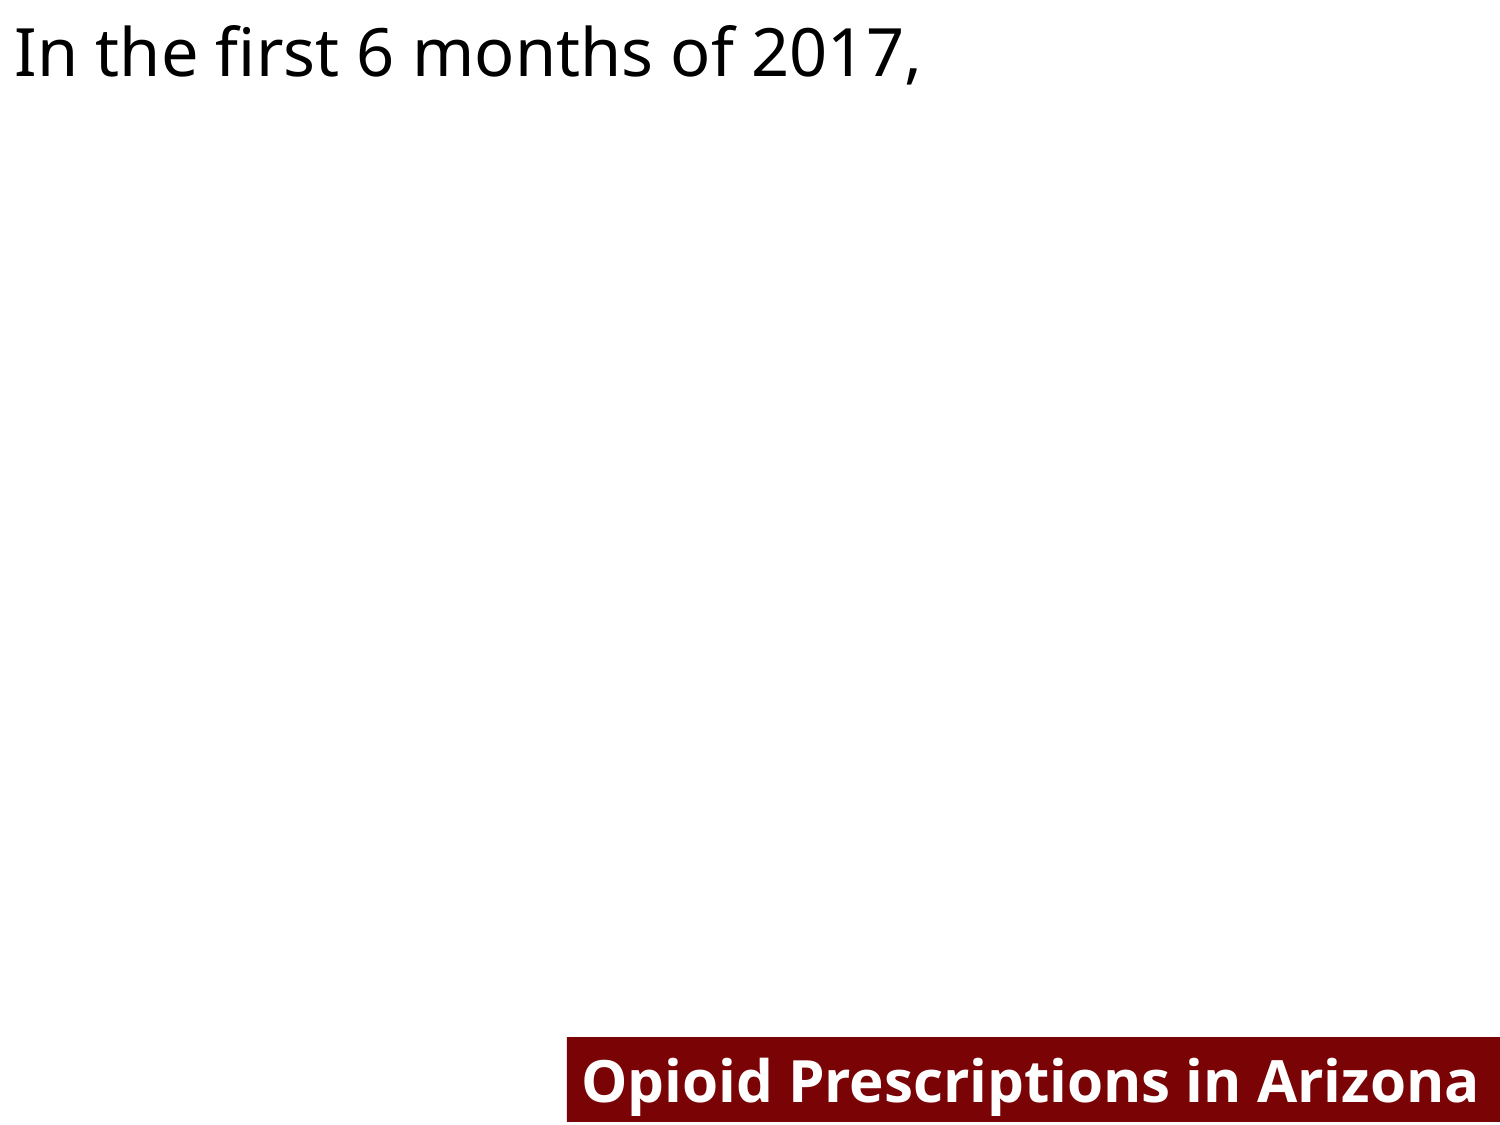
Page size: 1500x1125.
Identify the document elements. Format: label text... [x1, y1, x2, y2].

text_box Opioid Prescriptions in Arizona [566, 1037, 1500, 1122]
text_box In the first 6 months of 2017, [0, 2, 988, 97]
